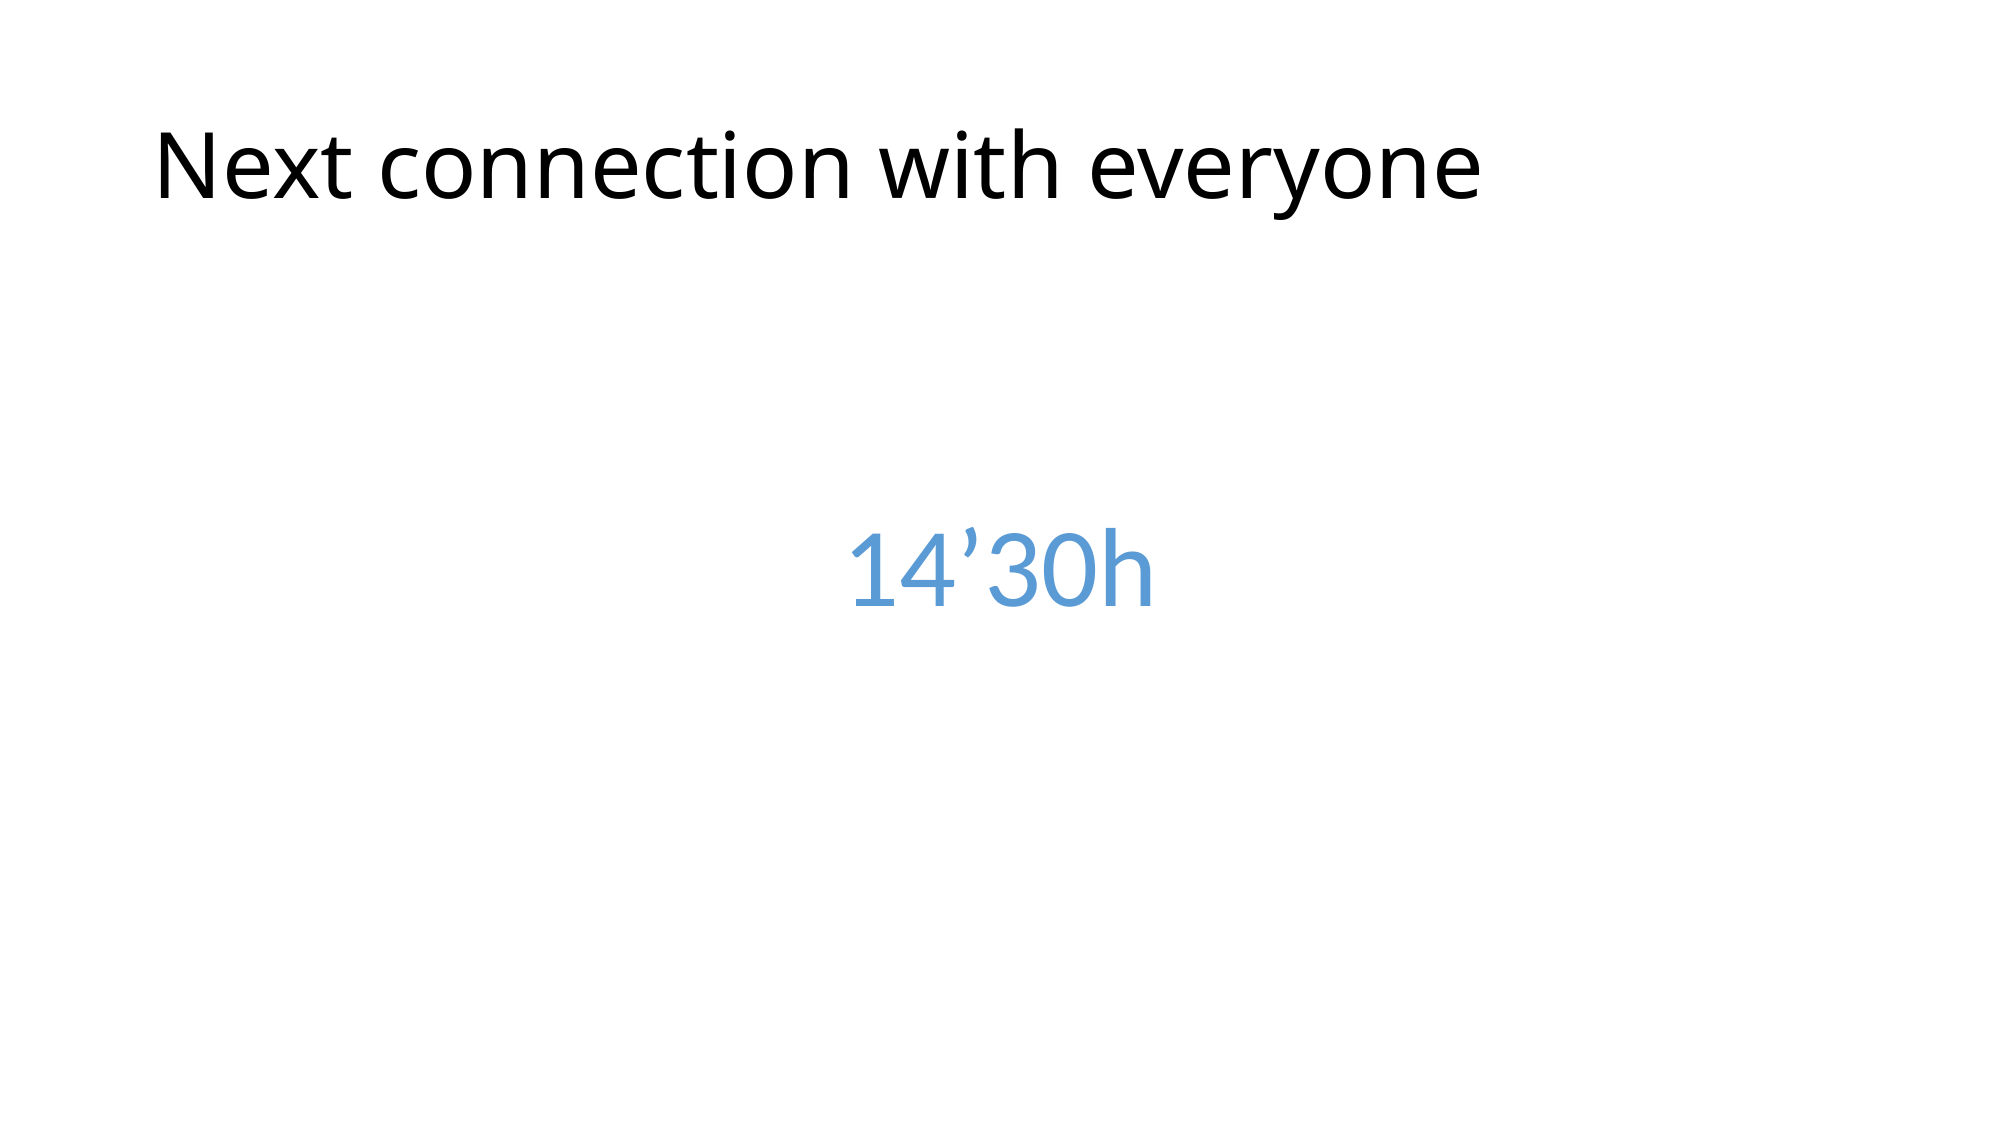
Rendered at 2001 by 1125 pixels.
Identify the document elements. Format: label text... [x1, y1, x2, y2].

title Next connection with everyone [137, 59, 1863, 278]
text_box 14’30h [827, 486, 1173, 637]
